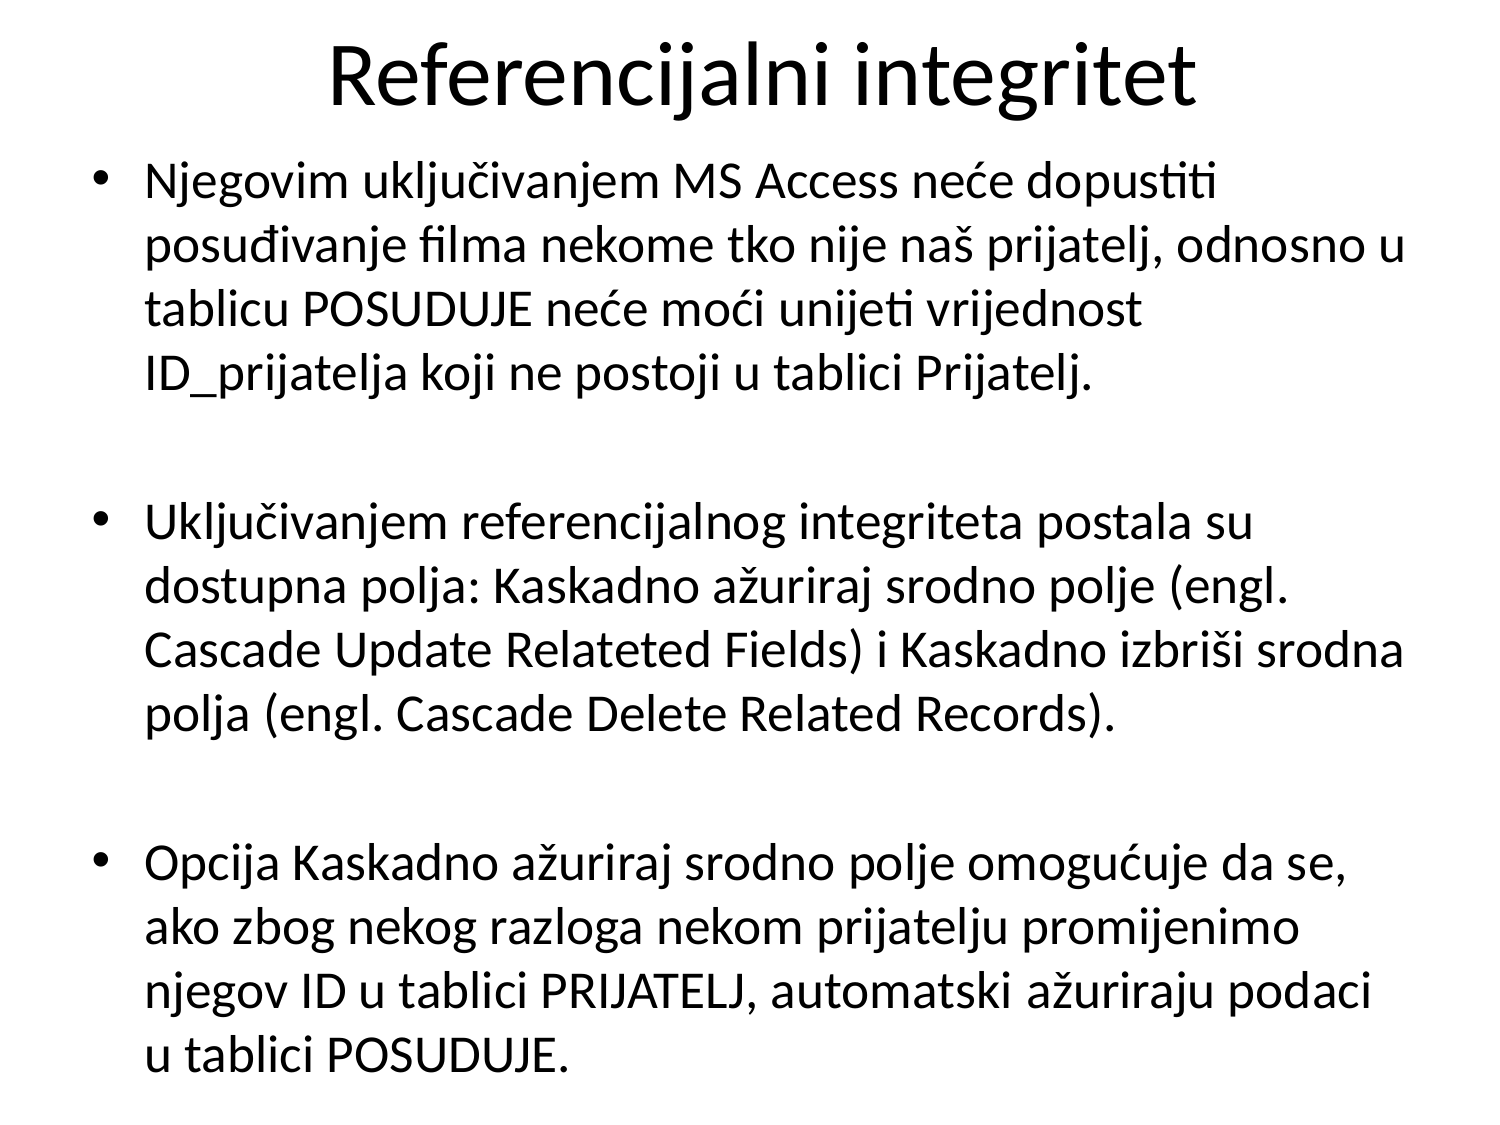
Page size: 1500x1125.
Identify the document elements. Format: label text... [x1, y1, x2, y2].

title Referencijalni integritet [88, 0, 1439, 138]
list Njegovim uključivanjem MS Access neće dopustiti posuđivanje filma nekome tko nije naš prijatelj, odnosno u tablicu POSUDUJE neće moći unijeti vrijednost ID_prijatelja koji ne postoji u tablici Prijatelj. Uključivanjem referencijalnog integriteta postala su dostupna polja: Kaskadno ažuriraj srodno polje (engl. Cascade Update Relateted Fields) i Kaskadno izbriši srodna polja (engl. Cascade Delete Related Records). Opcija Kaskadno ažuriraj srodno polje omogućuje da se, ako zbog nekog razloga nekom prijatelju promijenimo njegov ID u tablici PRIJATELJ, automatski ažuriraju podaci u tablici POSUDUJE. [76, 137, 1427, 1094]
